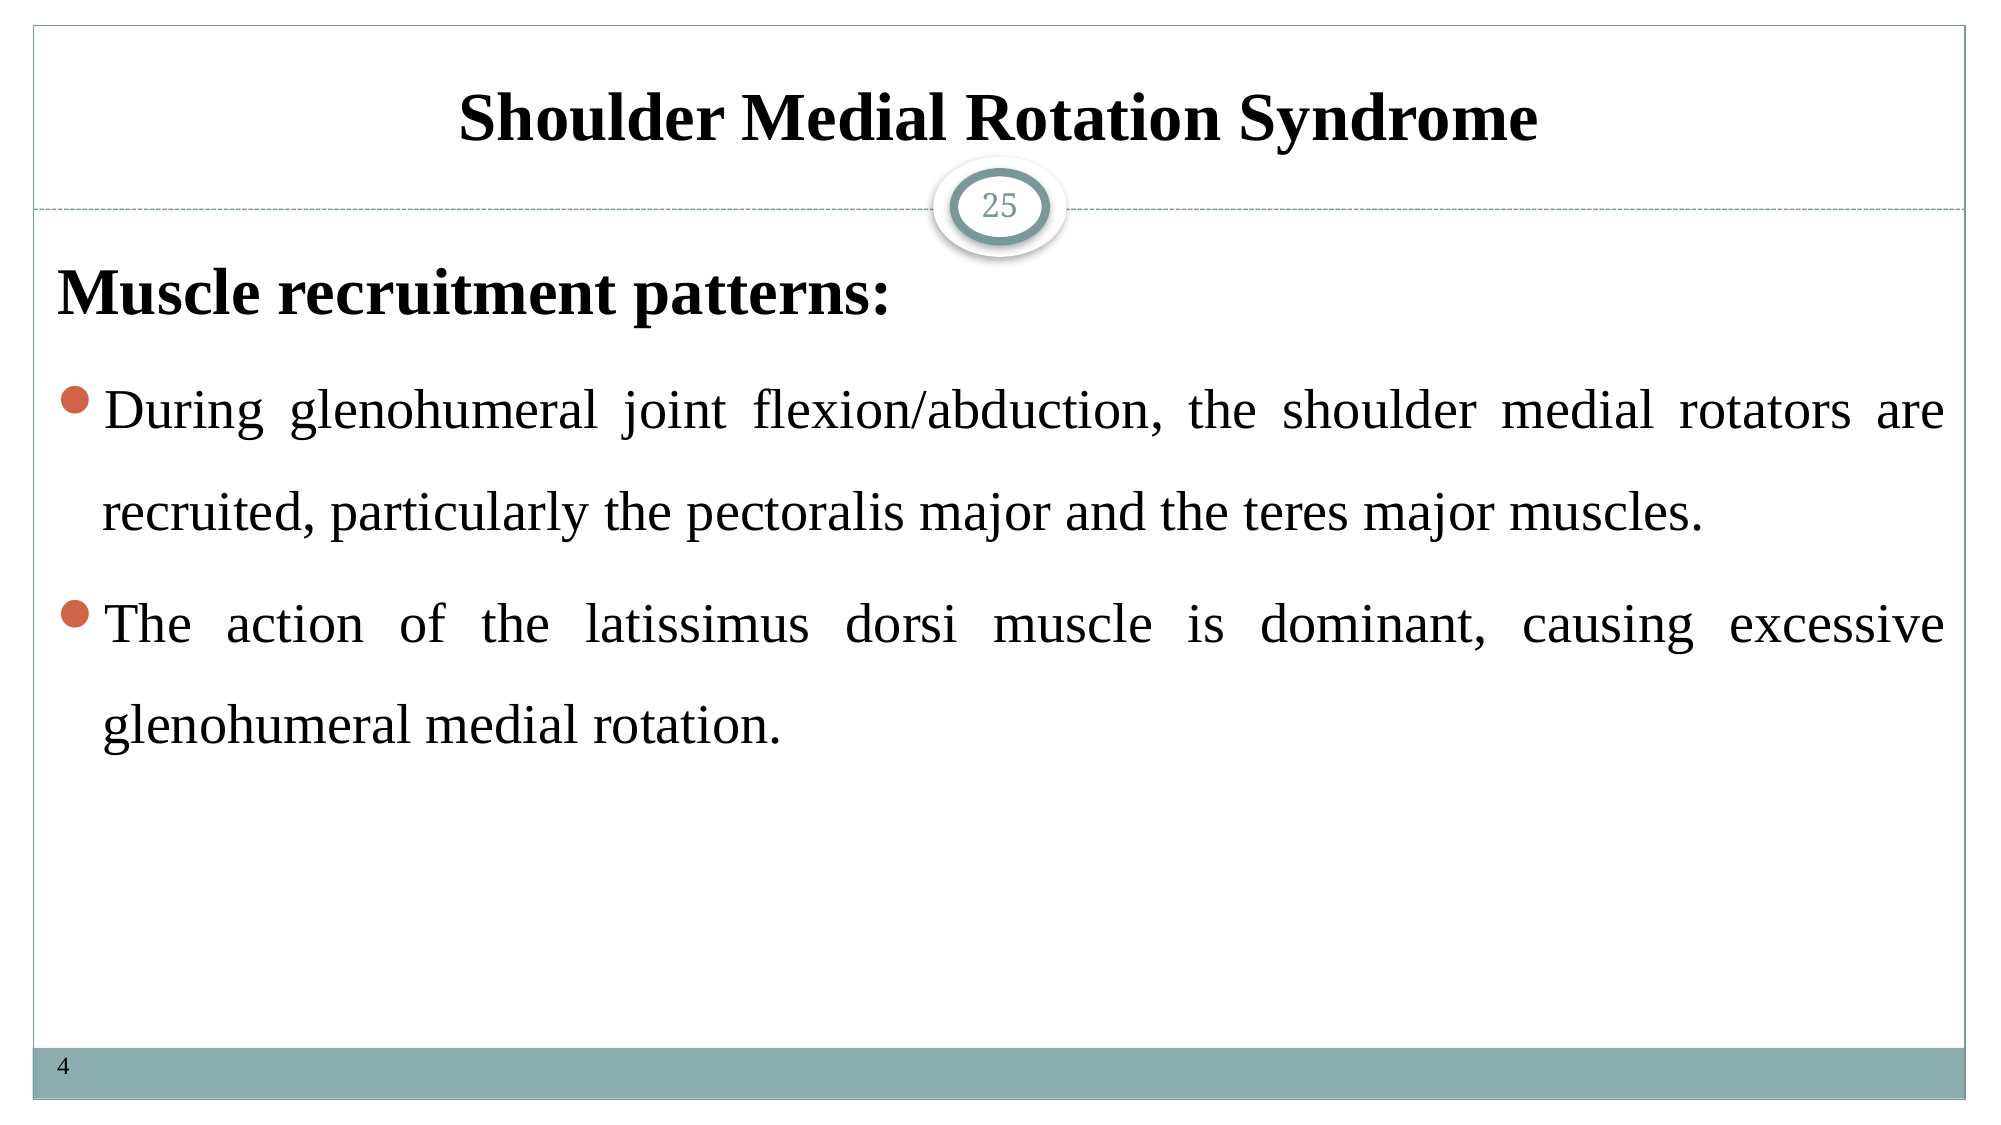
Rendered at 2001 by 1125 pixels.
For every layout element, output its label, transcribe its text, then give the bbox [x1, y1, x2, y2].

slide_number 25 [950, 170, 1050, 200]
title Shoulder Medial Rotation Syndrome [66, 37, 1933, 162]
list Muscle recruitment patterns: During glenohumeral joint flexion/abduction, the shoulder medial rotators are recruited, particularly the pectoralis major and the teres major muscles. The action of the latissimus dorsi muscle is dominant, causing excessive glenohumeral medial rotation. [42, 200, 1963, 1025]
footer 4 [42, 1042, 1317, 1103]
